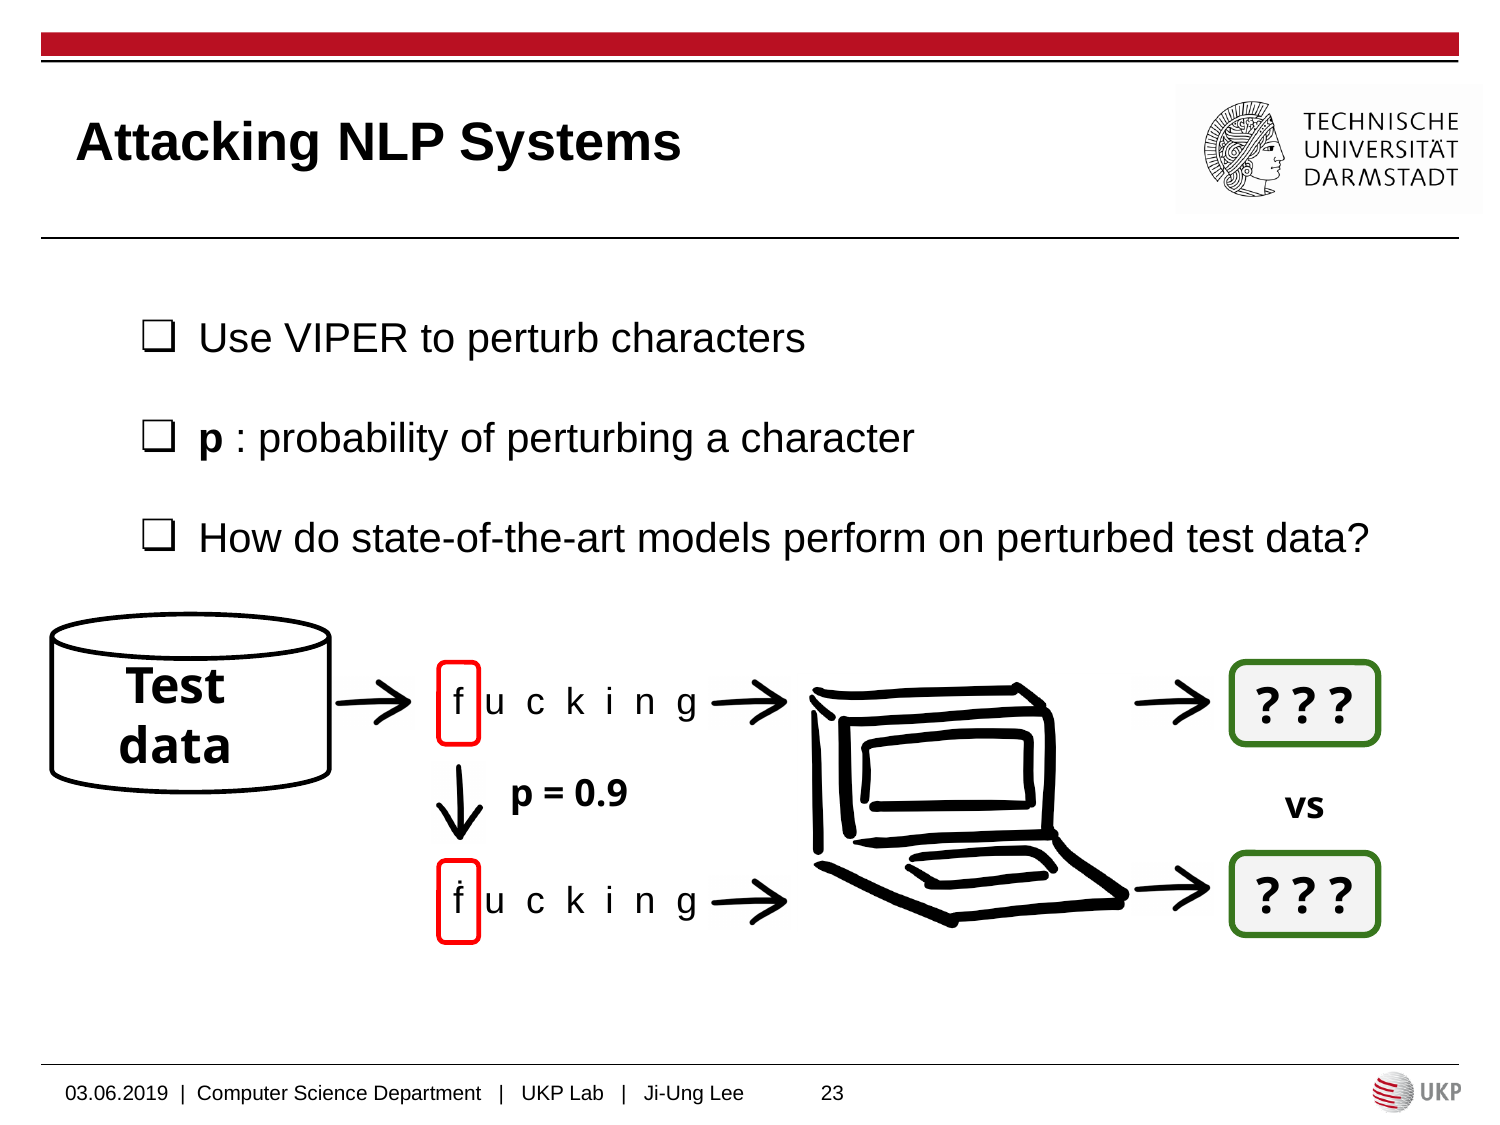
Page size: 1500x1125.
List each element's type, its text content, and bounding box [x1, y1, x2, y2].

picture [1372, 1071, 1461, 1113]
picture [333, 661, 415, 745]
picture [1425, 84, 1483, 214]
picture [709, 861, 791, 944]
text_box ? ? ? [1231, 662, 1379, 745]
text_box f u c k i n g [430, 662, 444, 745]
picture [709, 661, 791, 745]
text_box [438, 662, 479, 745]
list Test data [51, 646, 300, 746]
text_box p = 0.9 [494, 763, 656, 829]
picture [431, 761, 486, 844]
text_box [438, 860, 479, 943]
text_box Use VIPER to perturb characters p : probability of perturbing a character How do state-of-the-art models perform on perturbed test data? [108, 295, 1446, 1020]
text_box vs [1224, 766, 1386, 832]
title Attacking NLP Systems [75, 45, 1425, 233]
text_box [51, 614, 330, 793]
text_box f u c k i n g [473, 662, 720, 745]
picture [797, 661, 1214, 932]
text_box ? ? ? [1231, 852, 1379, 935]
text_box ḟ u c k i n g [430, 861, 720, 944]
